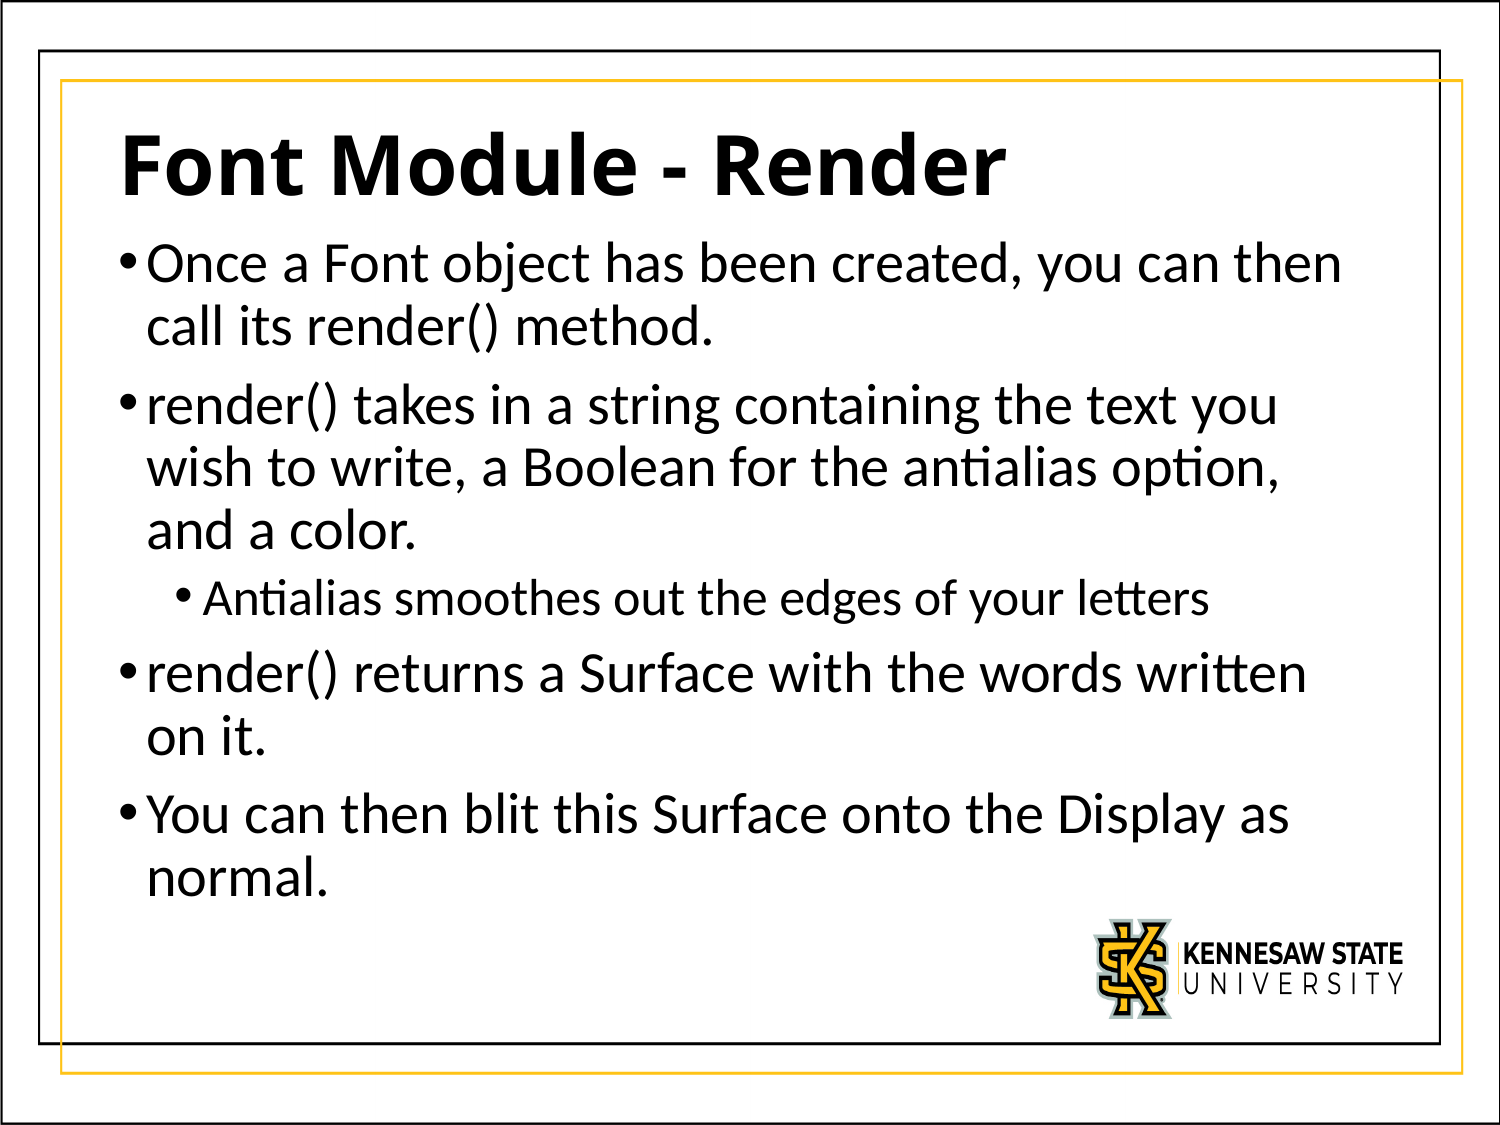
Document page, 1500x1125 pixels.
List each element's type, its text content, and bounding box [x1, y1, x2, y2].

title Font Module - Render [103, 59, 1397, 224]
picture [0, 0, 1500, 1125]
list Once a Font object has been created, you can then call its render() method. render() takes in a string containing the text you wish to write, a Boolean for the antialias option, and a color. Antialias smoothes out the edges of your letters render() returns a Surface with the words written on it. You can then blit this Surface onto the Display as normal. [103, 224, 1397, 988]
